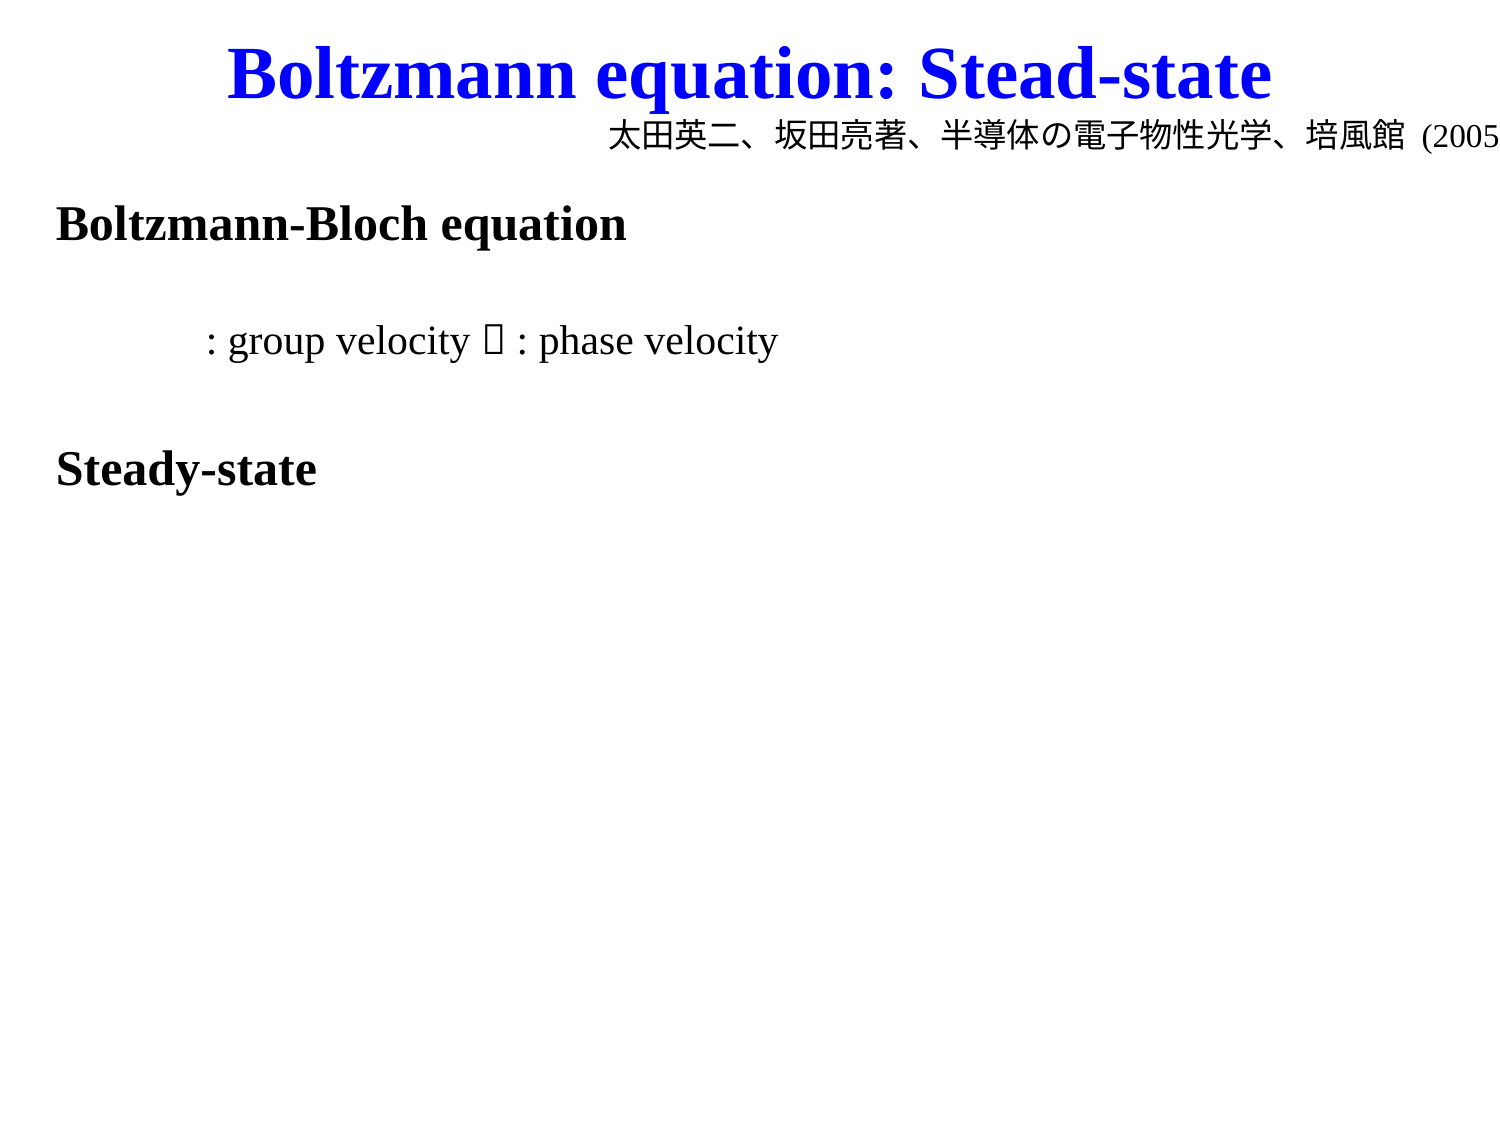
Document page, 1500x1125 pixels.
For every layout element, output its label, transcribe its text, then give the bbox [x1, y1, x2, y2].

title Boltzmann equation: Stead-state [0, 0, 1500, 138]
text_box 太田英二、坂田亮著、半導体の電子物性光学、培風館 (2005) [593, 107, 1500, 162]
